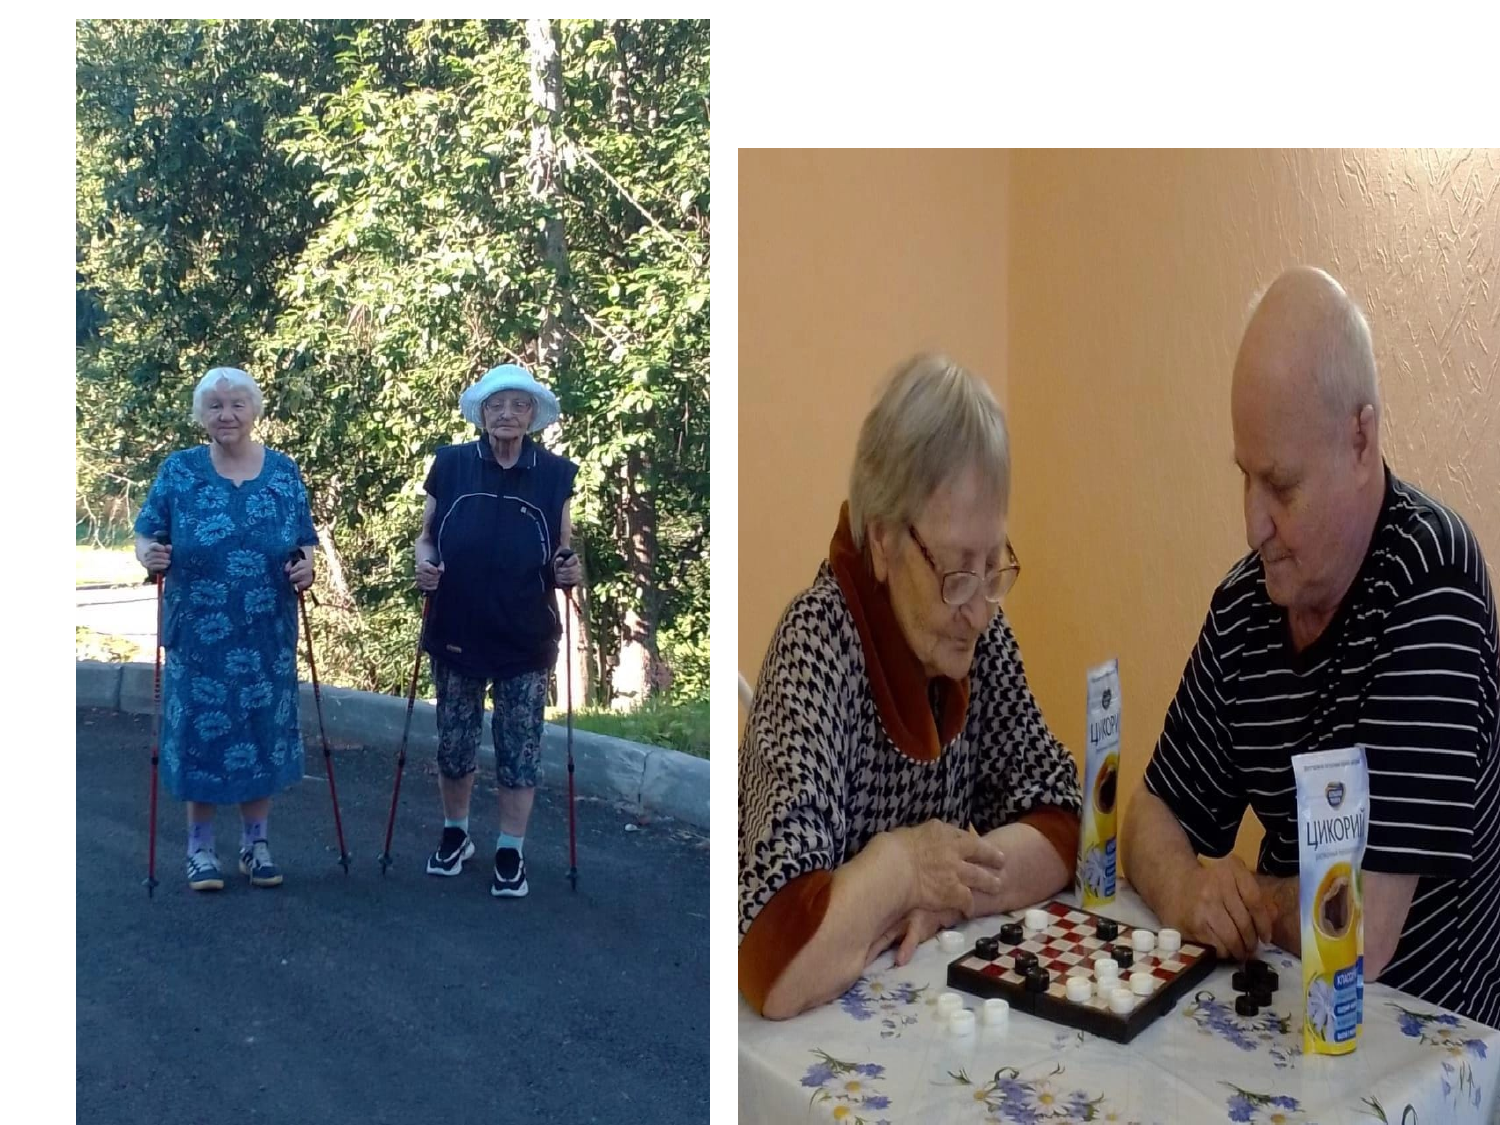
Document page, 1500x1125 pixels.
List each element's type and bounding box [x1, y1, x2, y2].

picture [737, 148, 1500, 1125]
picture [76, 18, 710, 1125]
